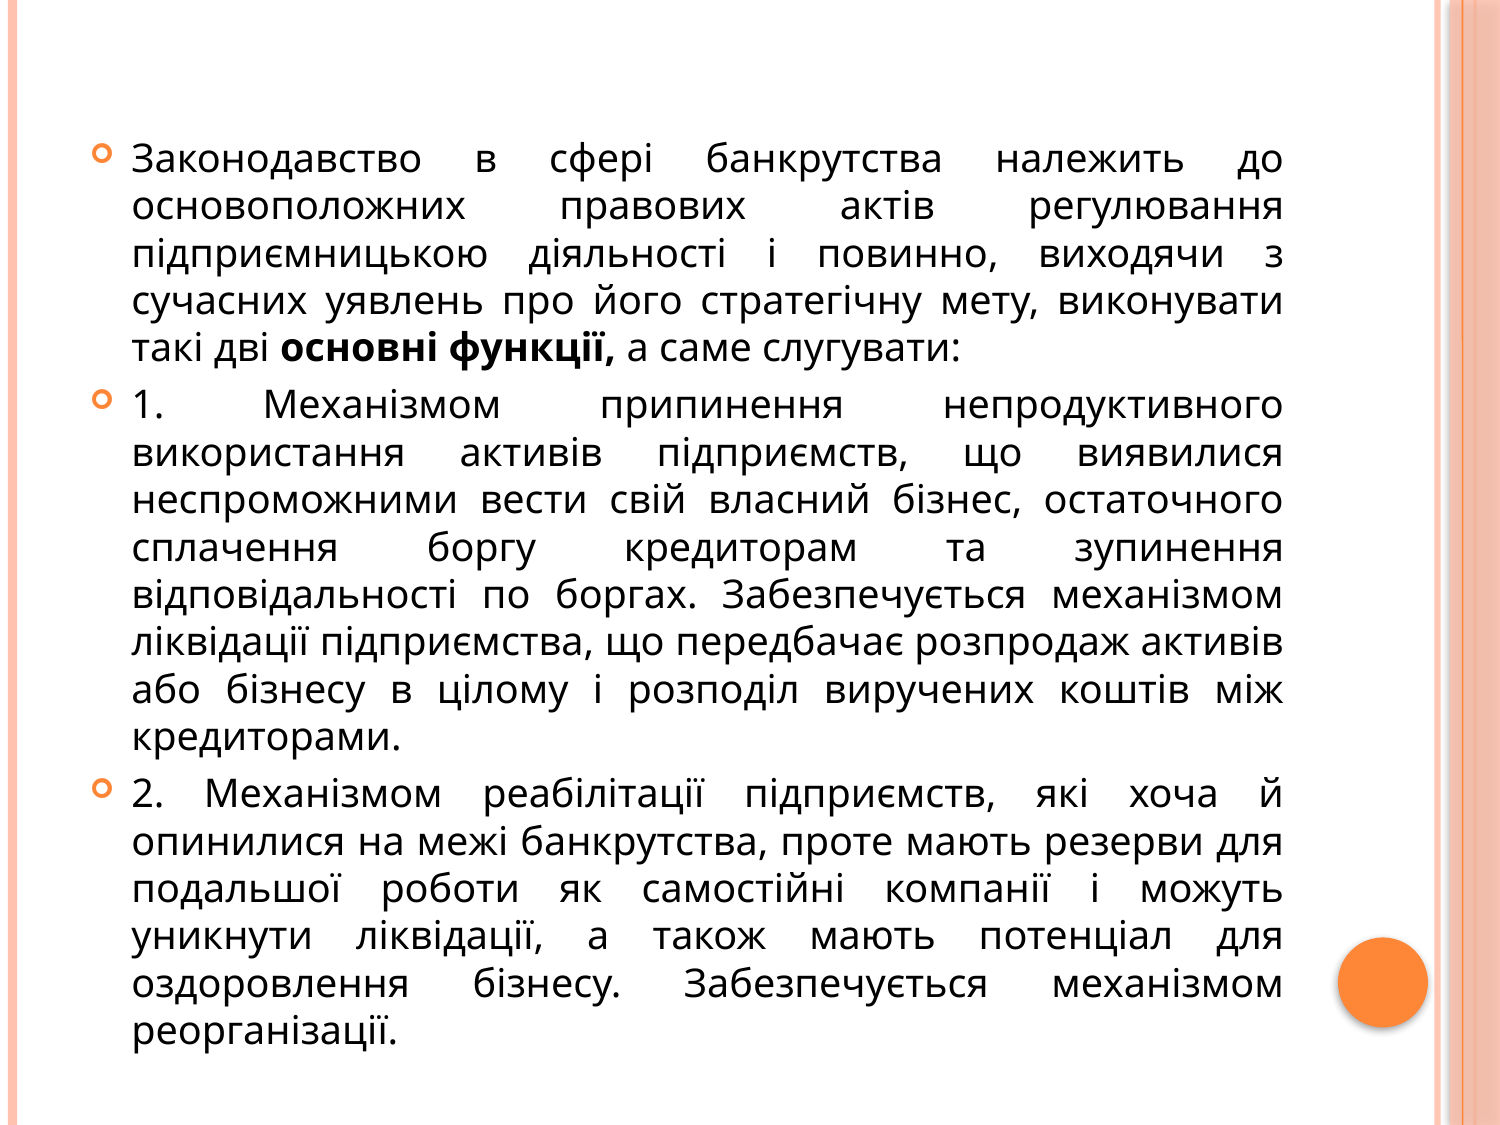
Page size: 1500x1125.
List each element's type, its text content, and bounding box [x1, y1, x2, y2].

list Законодавство в сфері банкрутства належить до основоположних правових актів регулювання підприємницькою діяльності і повинно, виходячи з сучасних уявлень про його стратегічну мету, виконувати такі дві основні функції, а саме слугувати: 1. Механізмом припинення непродуктивного використання активів підприємств, що виявилися неспроможними вести свій власний бізнес, остаточного сплачення боргу кредиторам та зупинення відповідальності по боргах. Забезпечується механізмом ліквідації підприємства, що передбачає розпродаж активів або бізнесу в цілому і розподіл виручених коштів між кредиторами. 2. Механізмом реабілітації підприємств, які хоча й опинилися на межі банкрутства, проте мають резерви для подальшої роботи як самостійні компанії і можуть уникнути ліквідації, а також мають потенціал для оздоровлення бізнесу. Забезпечується механізмом реорганізації. [75, 125, 1300, 1062]
